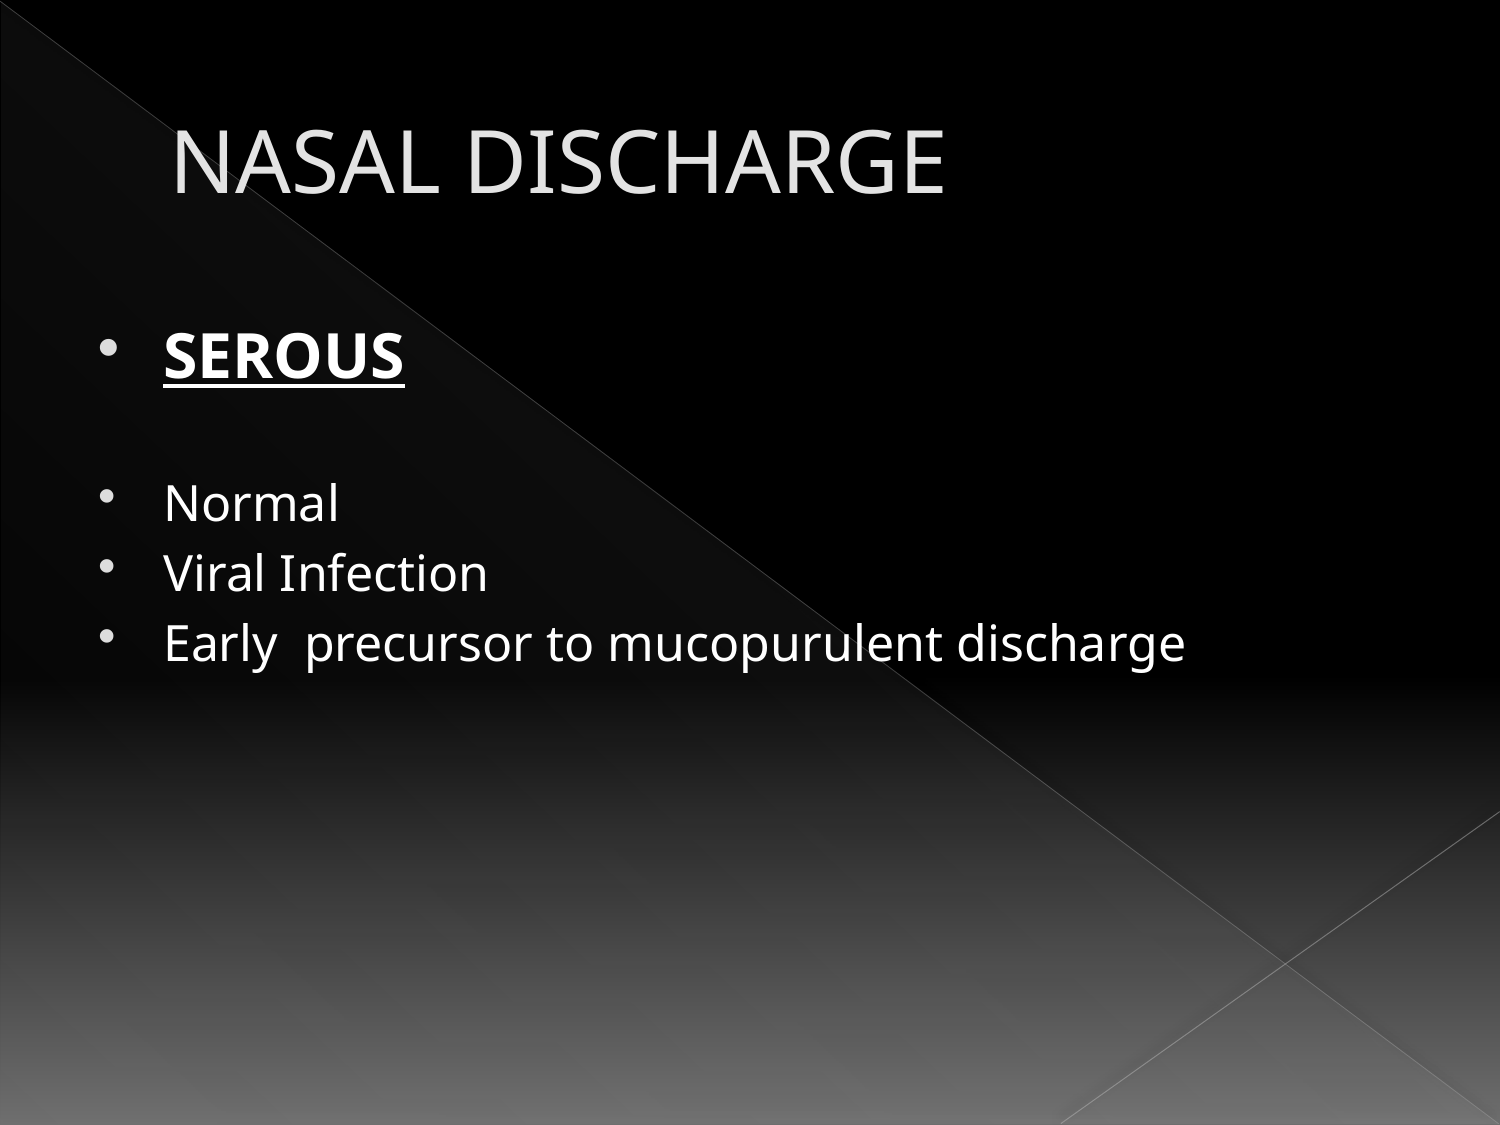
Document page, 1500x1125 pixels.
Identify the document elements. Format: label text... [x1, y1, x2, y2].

list SEROUS Normal Viral Infection Early precursor to mucopurulent discharge [75, 308, 1425, 1059]
title NASAL DISCHARGE [75, 43, 1425, 274]
